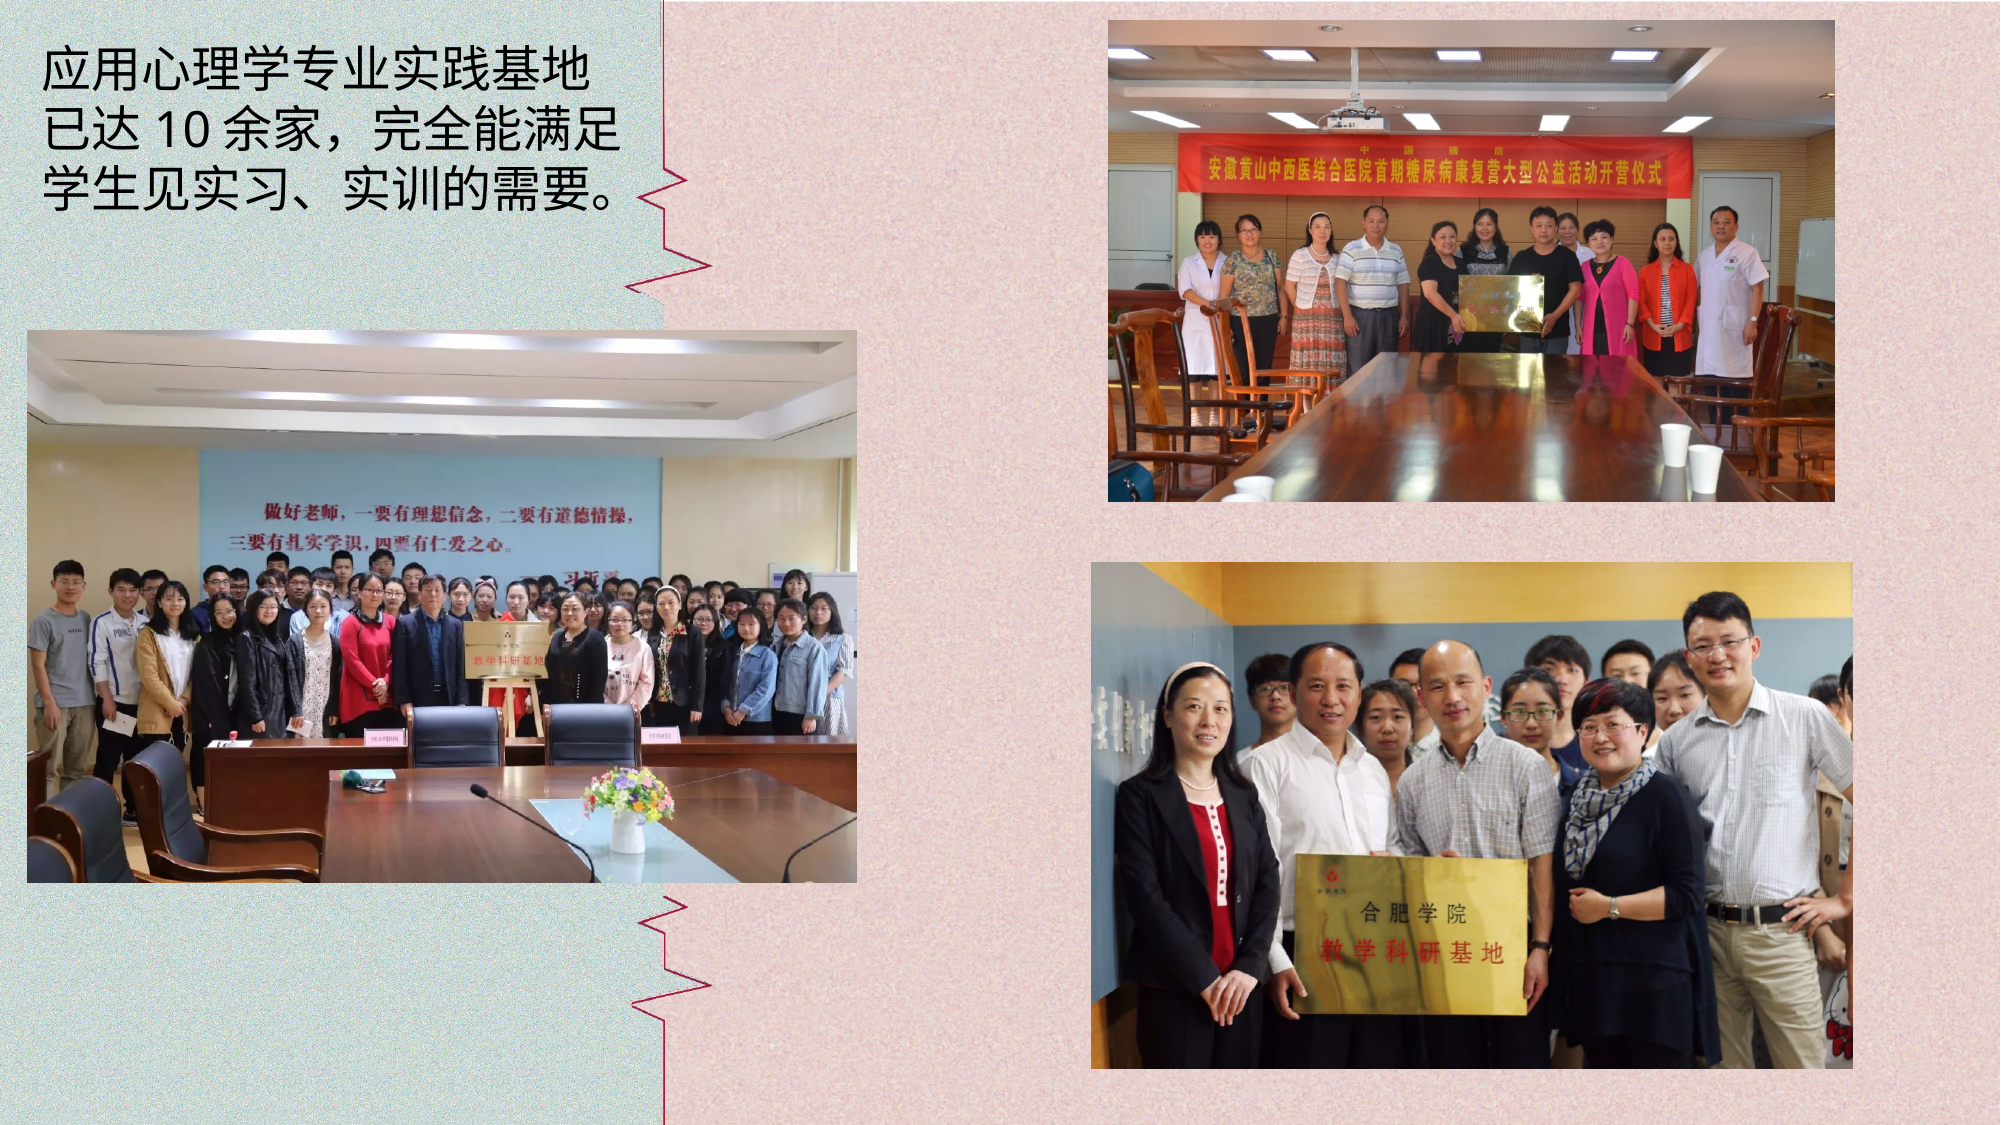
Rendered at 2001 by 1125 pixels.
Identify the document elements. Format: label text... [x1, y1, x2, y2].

picture [0, 0, 1998, 1125]
text_box 应用心理学专业实践基地已达10余家，完全能满足学生见实习、实训的需要。 [27, 29, 623, 225]
